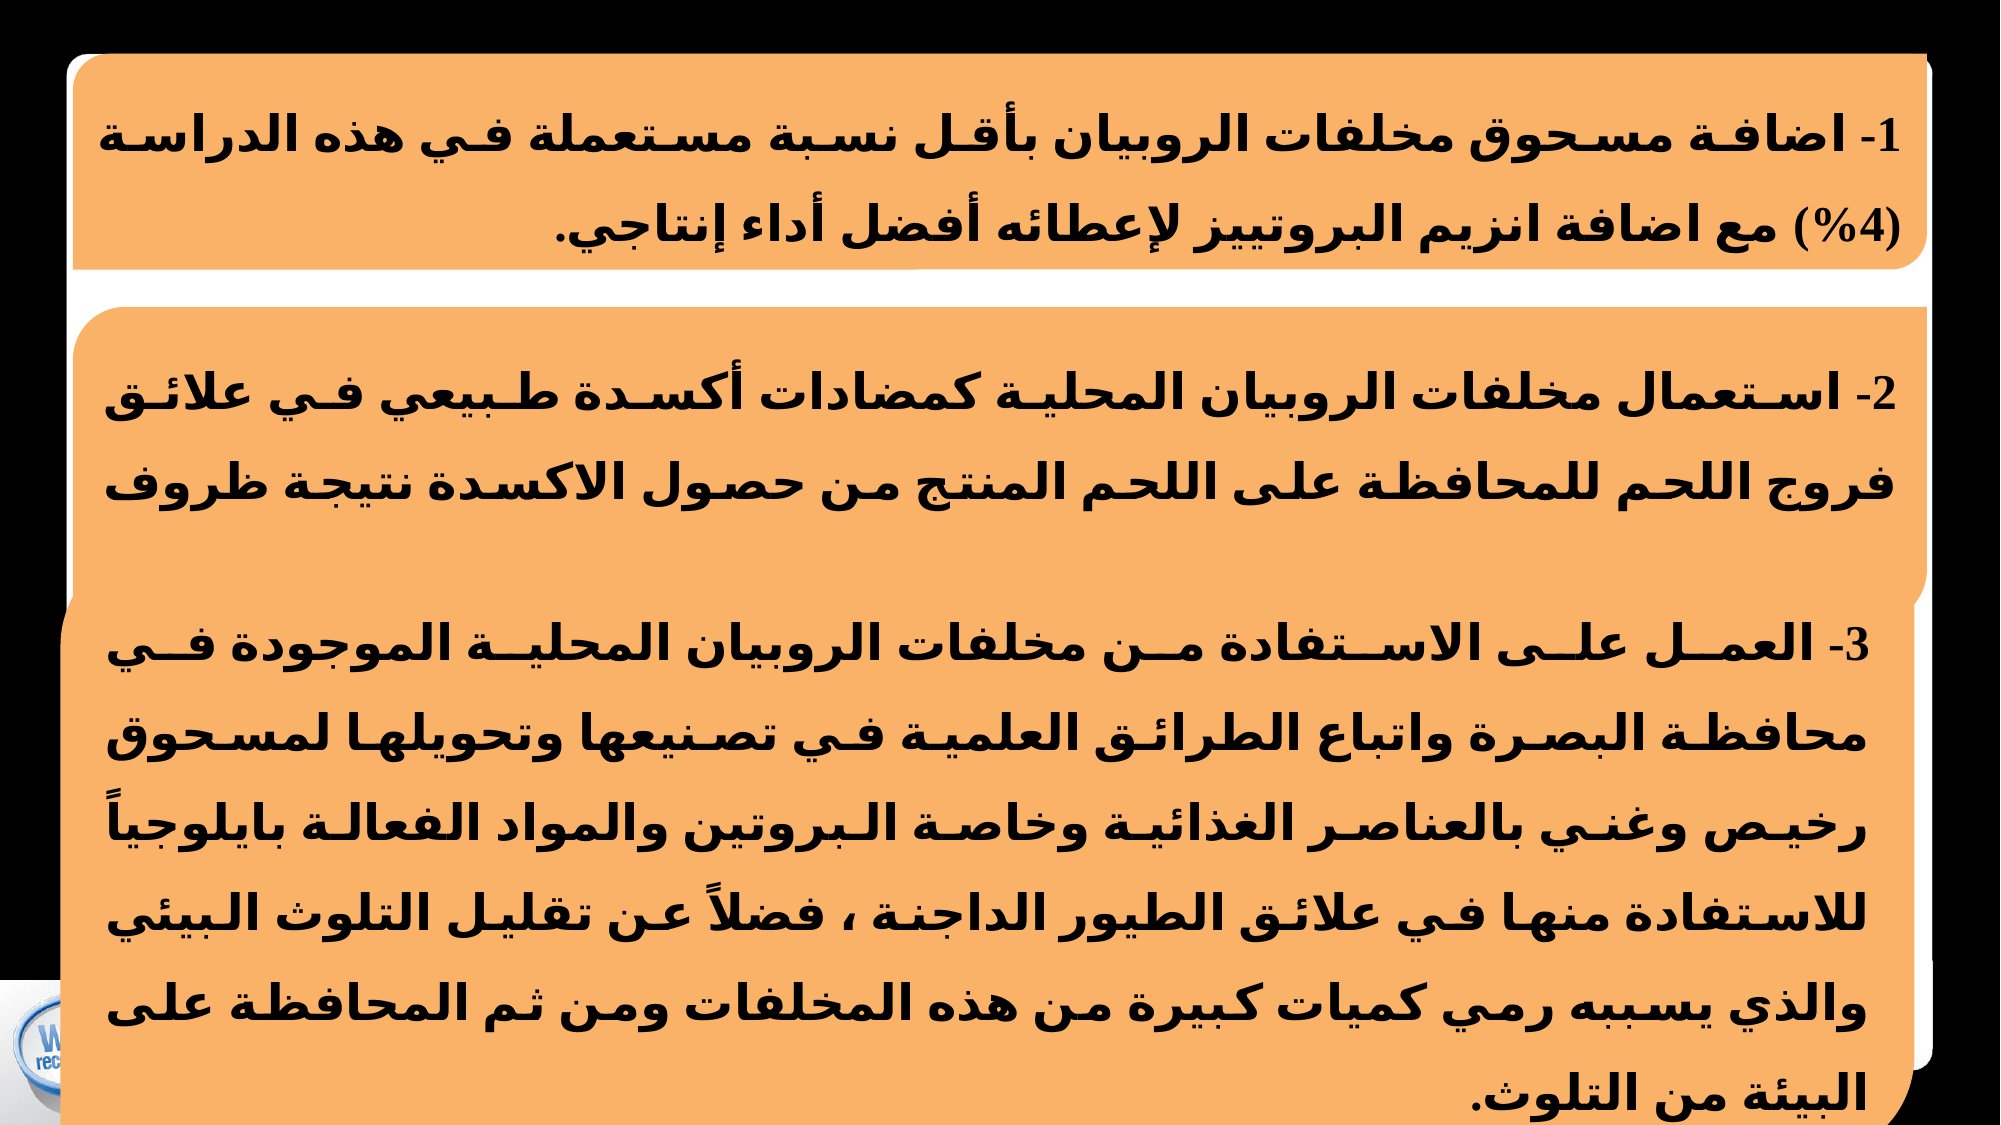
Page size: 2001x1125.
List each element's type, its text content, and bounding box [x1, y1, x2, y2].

picture [0, 980, 188, 1125]
text_box 3- العمل على الاستفادة من مخلفات الروبيان المحلية الموجودة في محافظة البصرة واتباع الطرائق العلمية في تصنيعها وتحويلها لمسحوق رخيص وغني بالعناصر الغذائية وخاصة البروتين والمواد الفعالة بايلوجياً للاستفادة منها في علائق الطيور الداجنة ، فضلاً عن تقليل التلوث البيئي والذي يسببه رمي كميات كبيرة من هذه المخلفات ومن ثم المحافظة على البيئة من التلوث. [60, 543, 1915, 1125]
text_box 1- اضافة مسحوق مخلفات الروبيان بأقل نسبة مستعملة في هذه الدراسة (4%) مع اضافة انزيم البروتييز لإعطائه أفضل أداء إنتاجي. [72, 53, 1927, 270]
text_box 2- استعمال مخلفات الروبيان المحلية كمضادات أكسدة طبيعي في علائق فروج اللحم للمحافظة على اللحم المنتج من حصول الاكسدة نتيجة ظروف الخزن الرديئة. [72, 306, 1927, 604]
